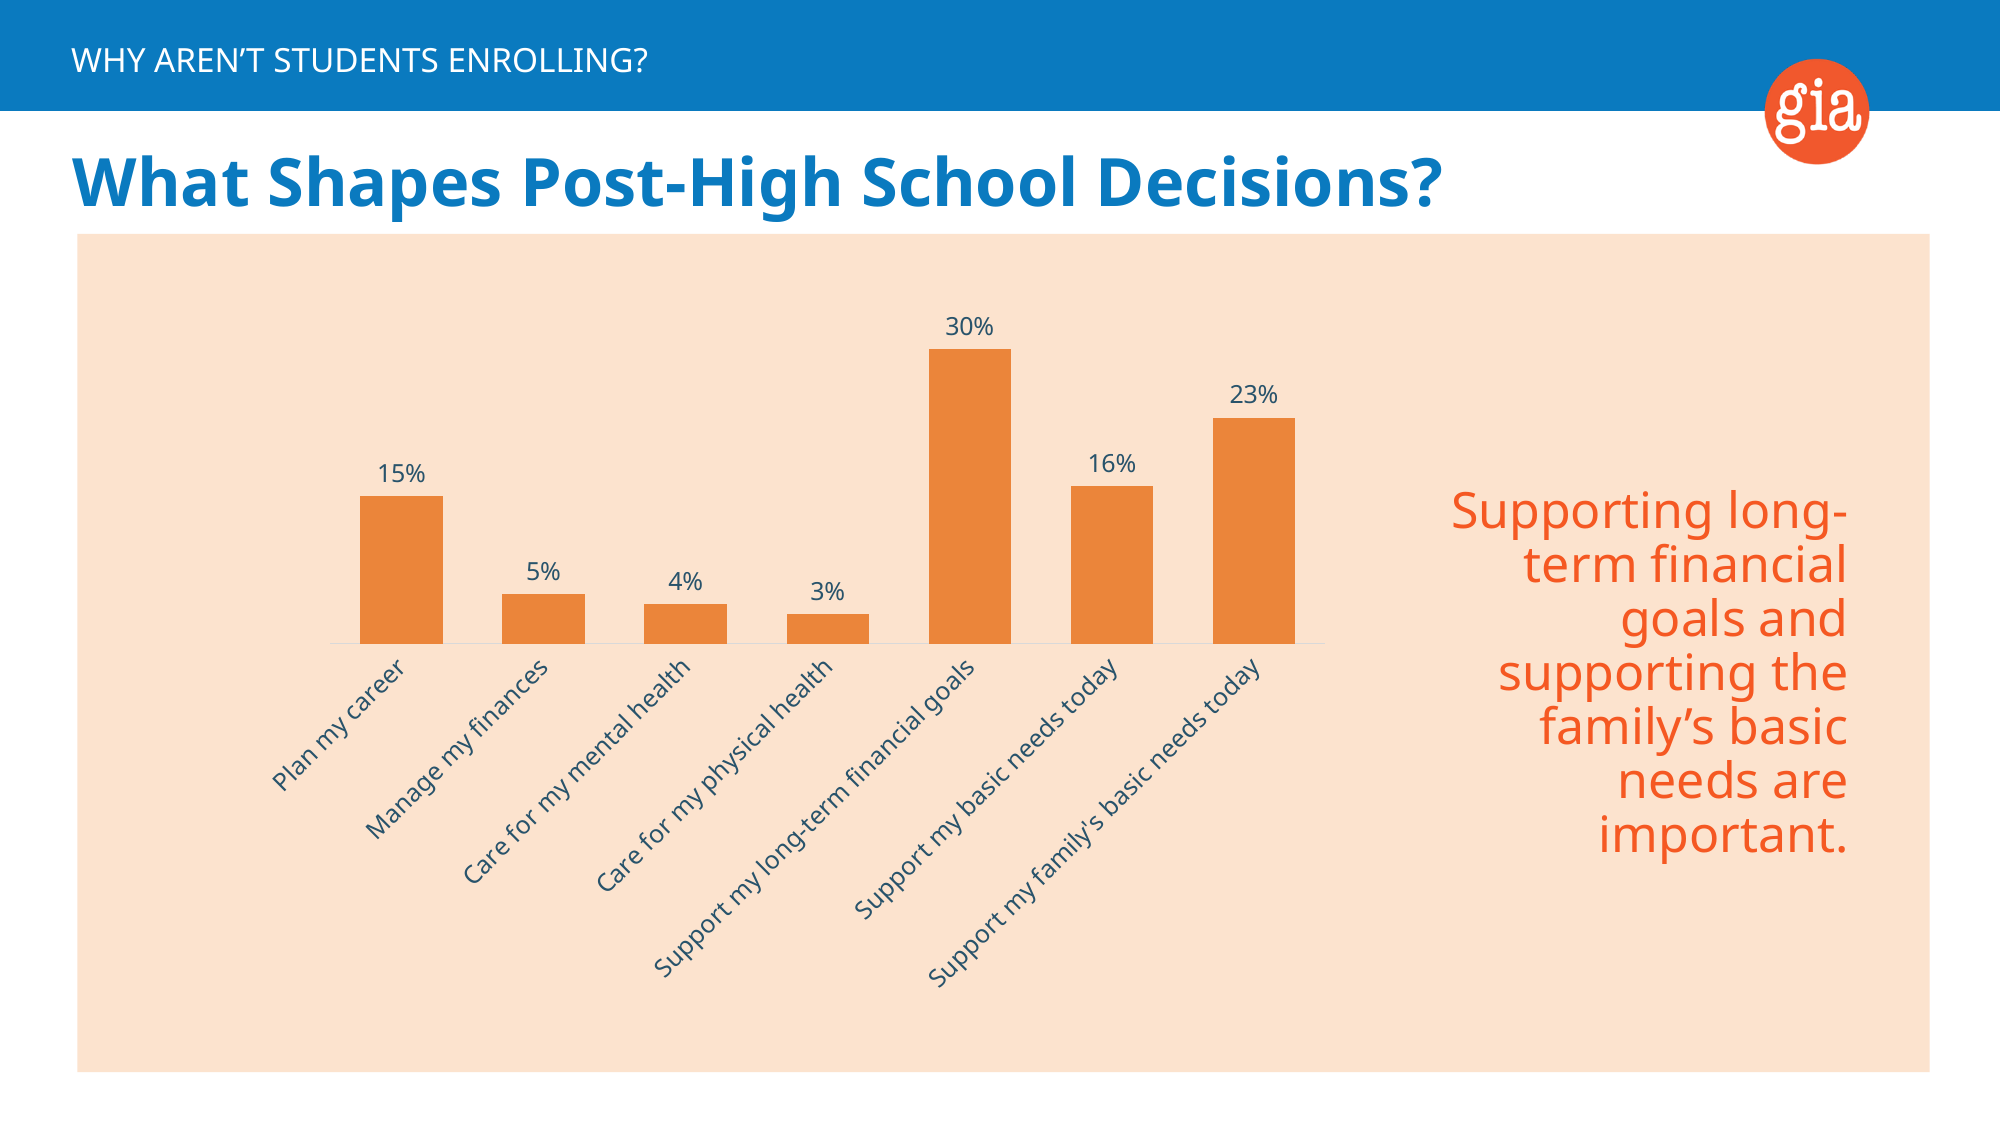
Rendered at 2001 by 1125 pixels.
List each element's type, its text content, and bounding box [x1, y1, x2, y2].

text_box [76, 233, 1931, 1073]
chart [242, 285, 1347, 1010]
picture [1760, 55, 1872, 168]
text_box [0, 0, 2000, 111]
text_box WHY AREN’T STUDENTS ENROLLING? [55, 31, 1632, 111]
text_box Supporting long-term financial goals and supporting the family’s basic needs are important. [1412, 477, 1864, 916]
list What Shapes Post-High School Decisions? [57, 141, 1769, 244]
